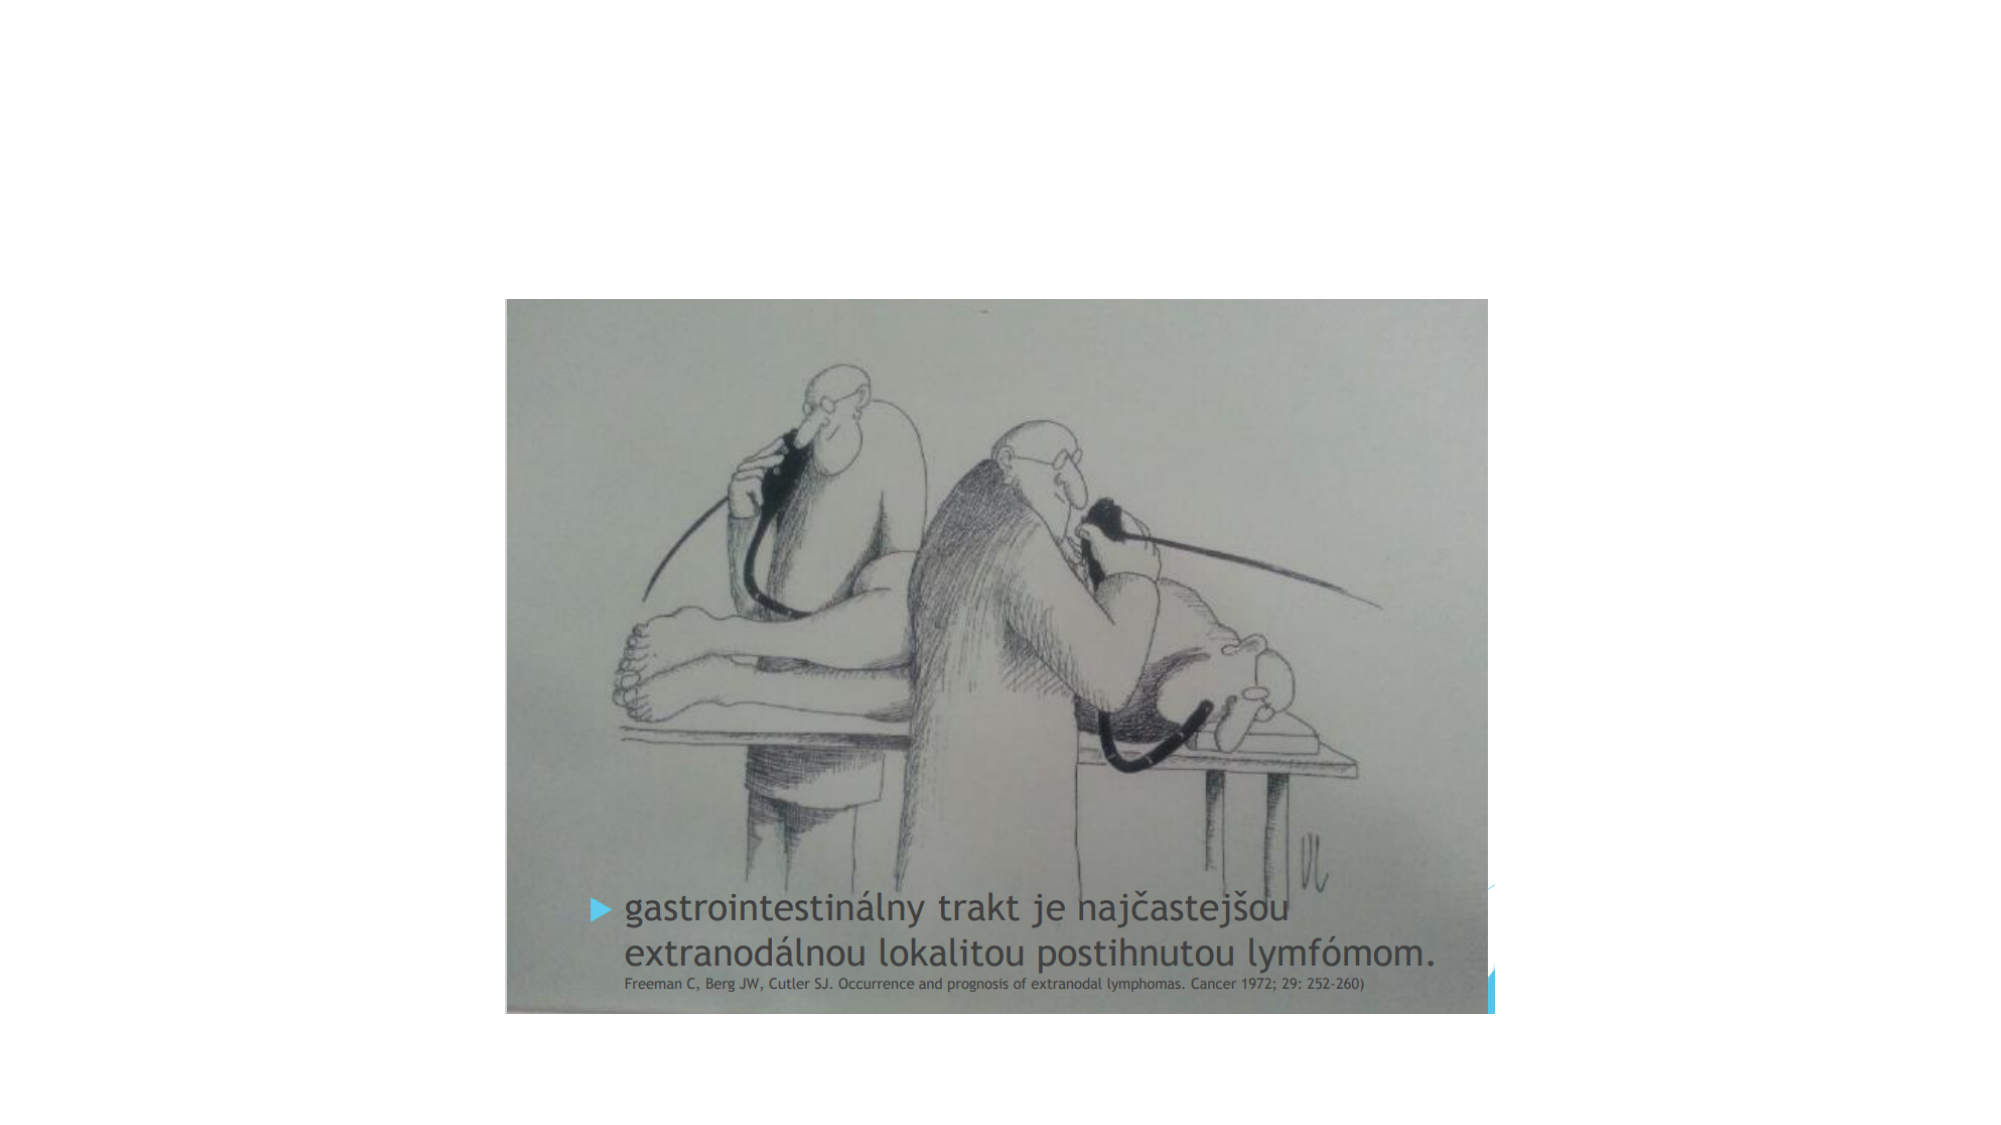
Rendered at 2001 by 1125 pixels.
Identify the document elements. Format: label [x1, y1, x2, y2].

list [505, 299, 1495, 1014]
